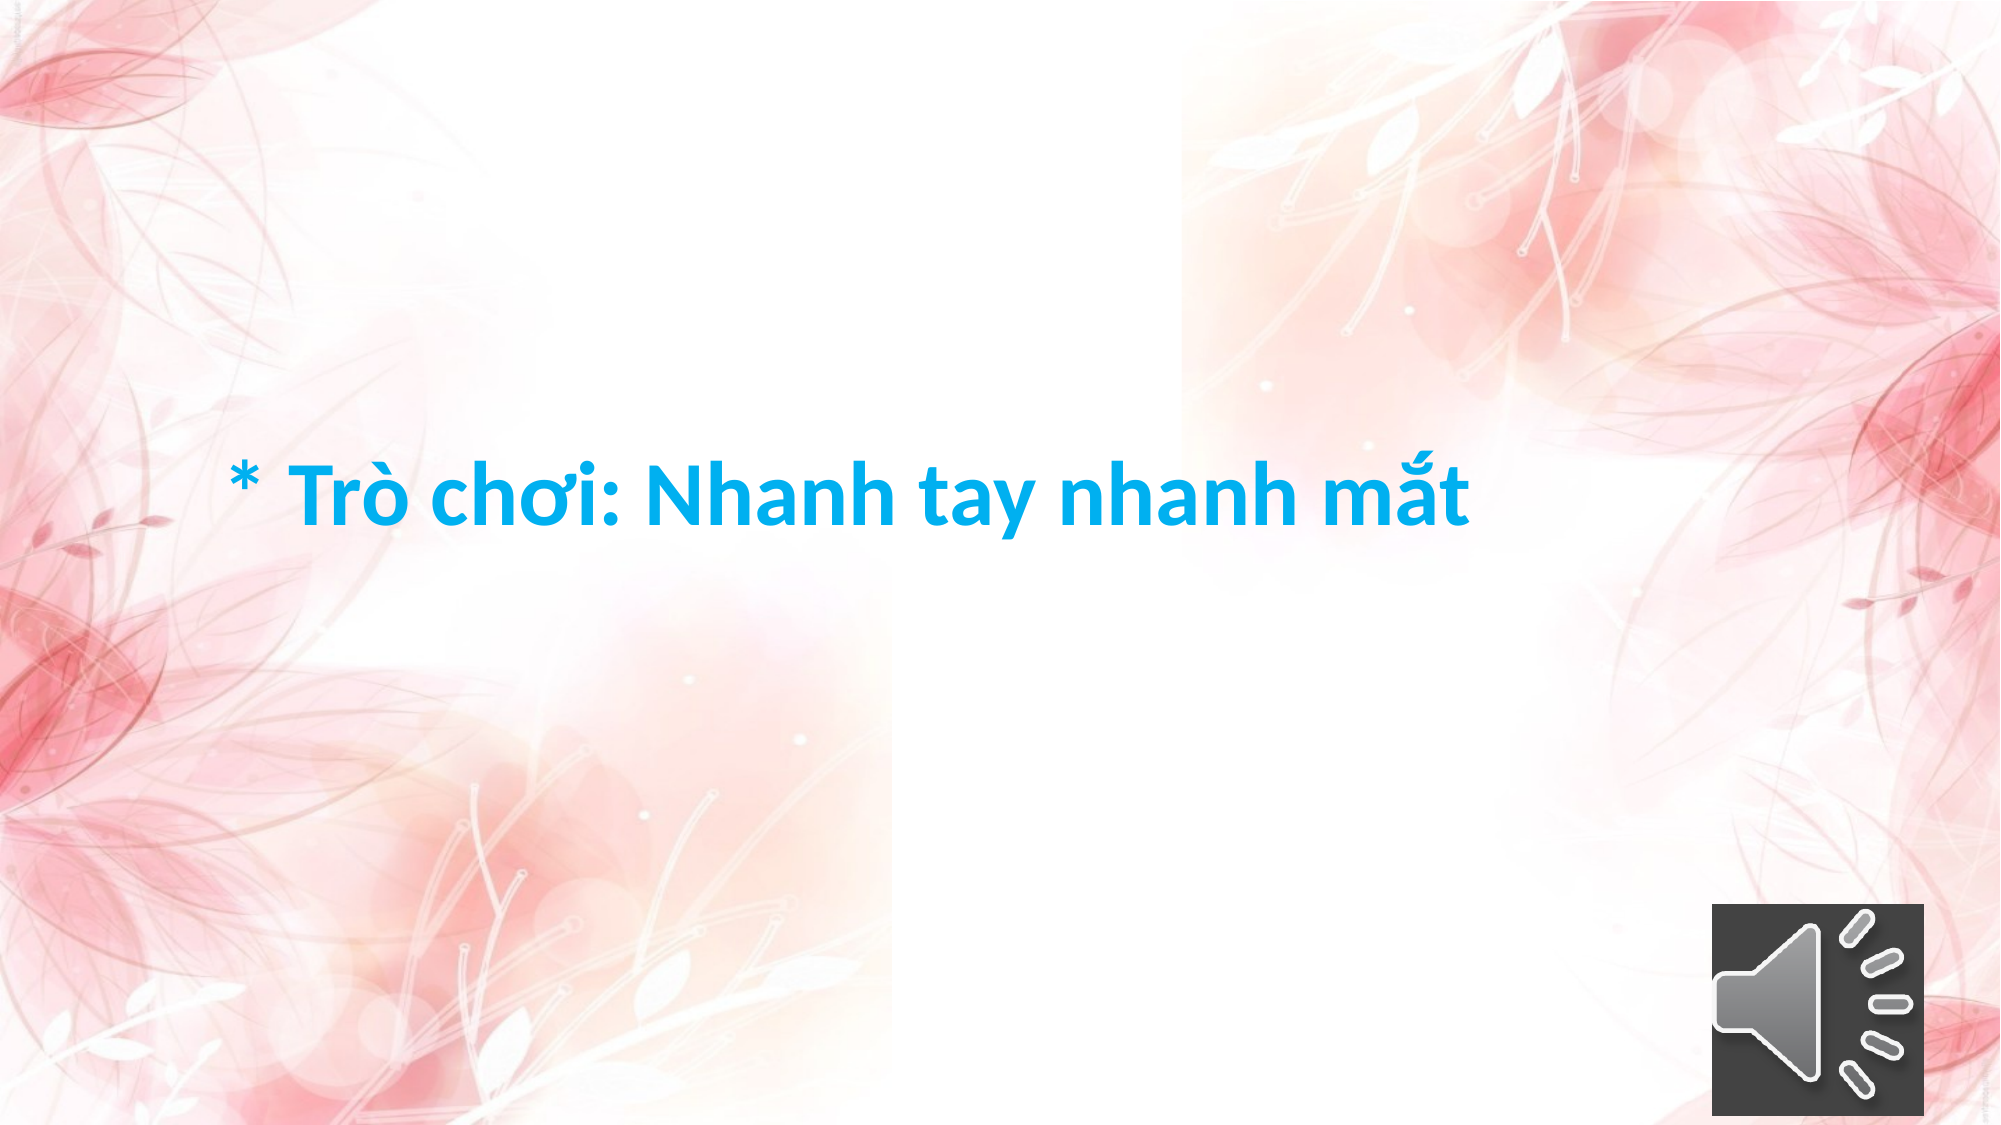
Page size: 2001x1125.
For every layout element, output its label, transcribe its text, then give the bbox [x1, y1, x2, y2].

picture [1180, 0, 2000, 1125]
picture [0, 0, 892, 1125]
text_box * Trò chơi: Nhanh tay nhanh mắt [892, 426, 1180, 552]
